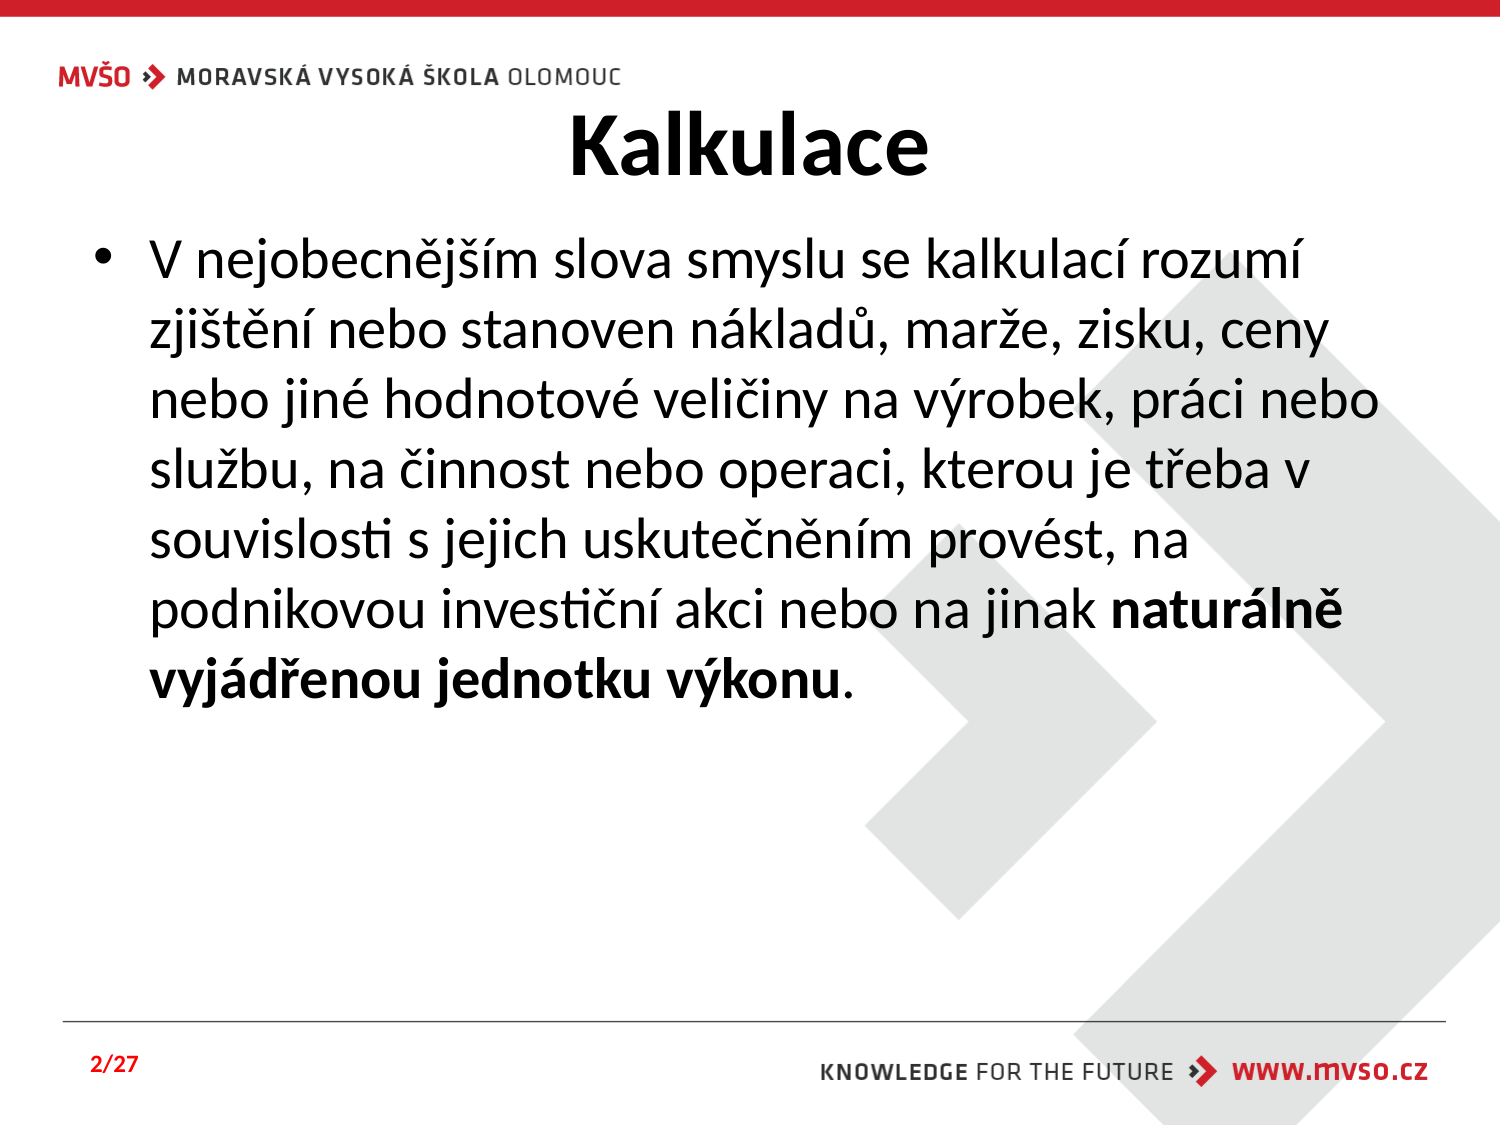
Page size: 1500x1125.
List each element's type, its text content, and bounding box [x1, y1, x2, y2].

text_box 2/27 [74, 1040, 213, 1085]
title Kalkulace [75, 45, 1425, 213]
list V nejobecnějším slova smyslu se kalkulací rozumí zjištění nebo stanoven nákladů, marže, zisku, ceny nebo jiné hodnotové veličiny na výrobek, práci nebo službu, na činnost nebo operaci, kterou je třeba v souvislosti s jejich uskutečněním provést, na podnikovou investiční akci nebo na jinak naturálně vyjádřenou jednotku výkonu. [75, 213, 1425, 956]
picture [0, 0, 1500, 1125]
